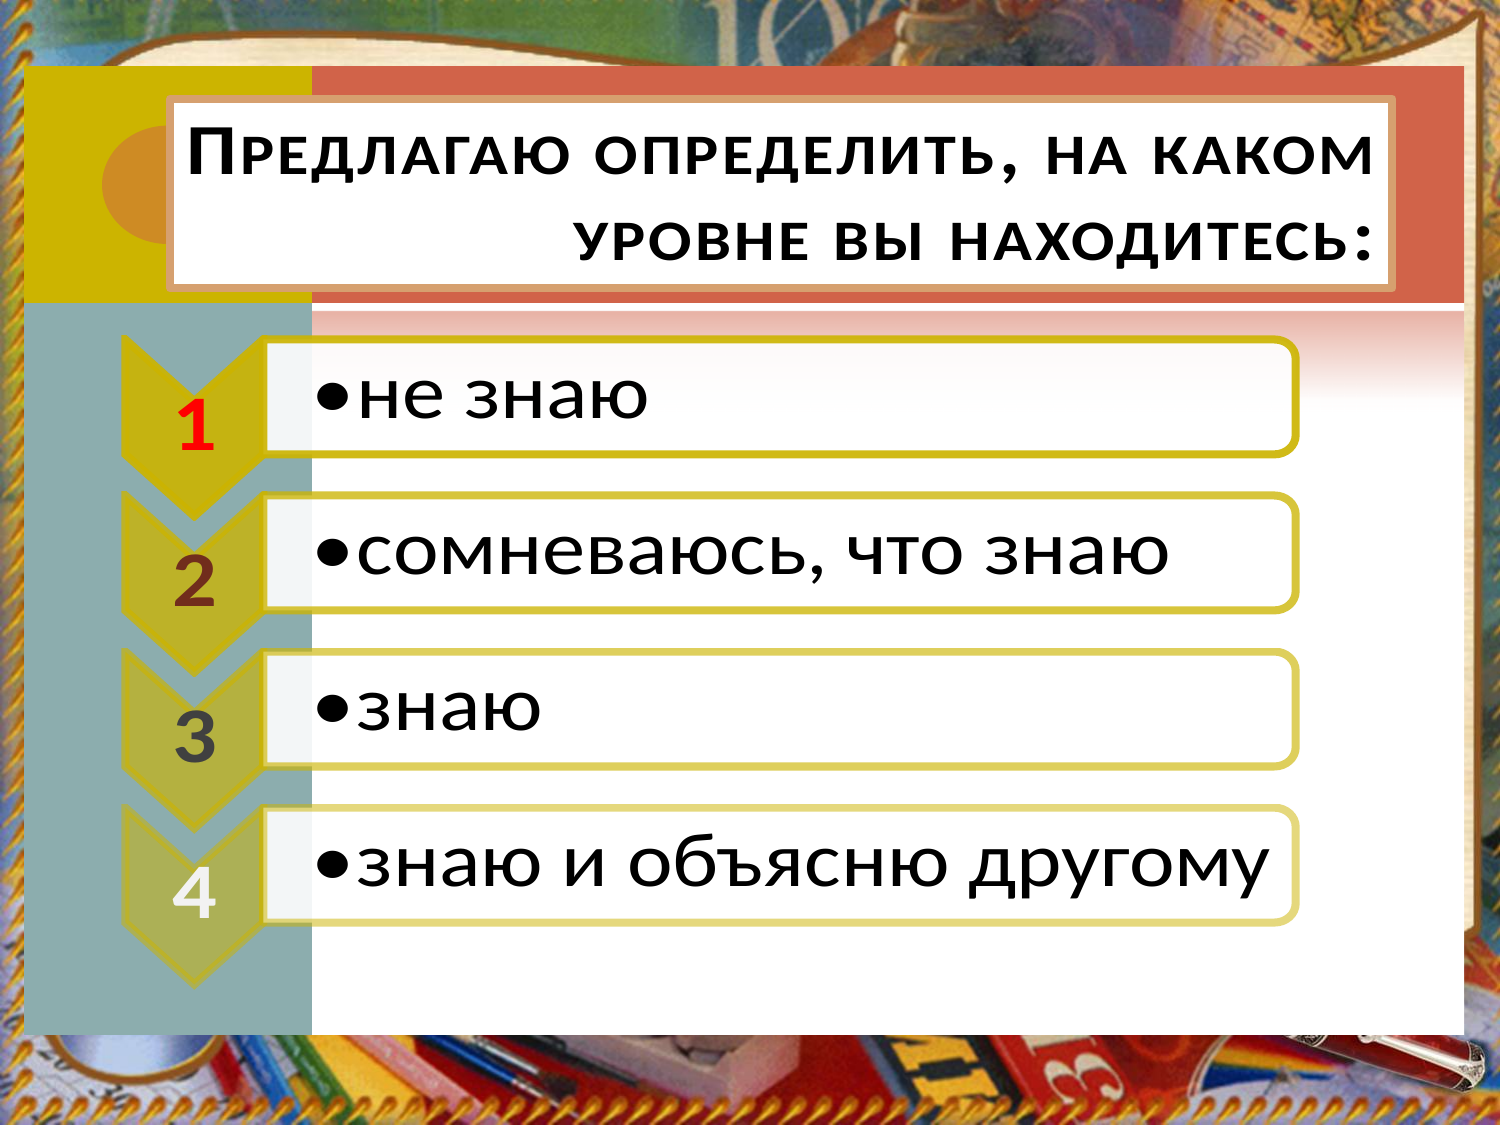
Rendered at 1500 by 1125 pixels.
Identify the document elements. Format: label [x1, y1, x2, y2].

text_box [0, 0, 1500, 75]
text_box [23, 66, 1465, 1036]
picture [0, 75, 1500, 1125]
